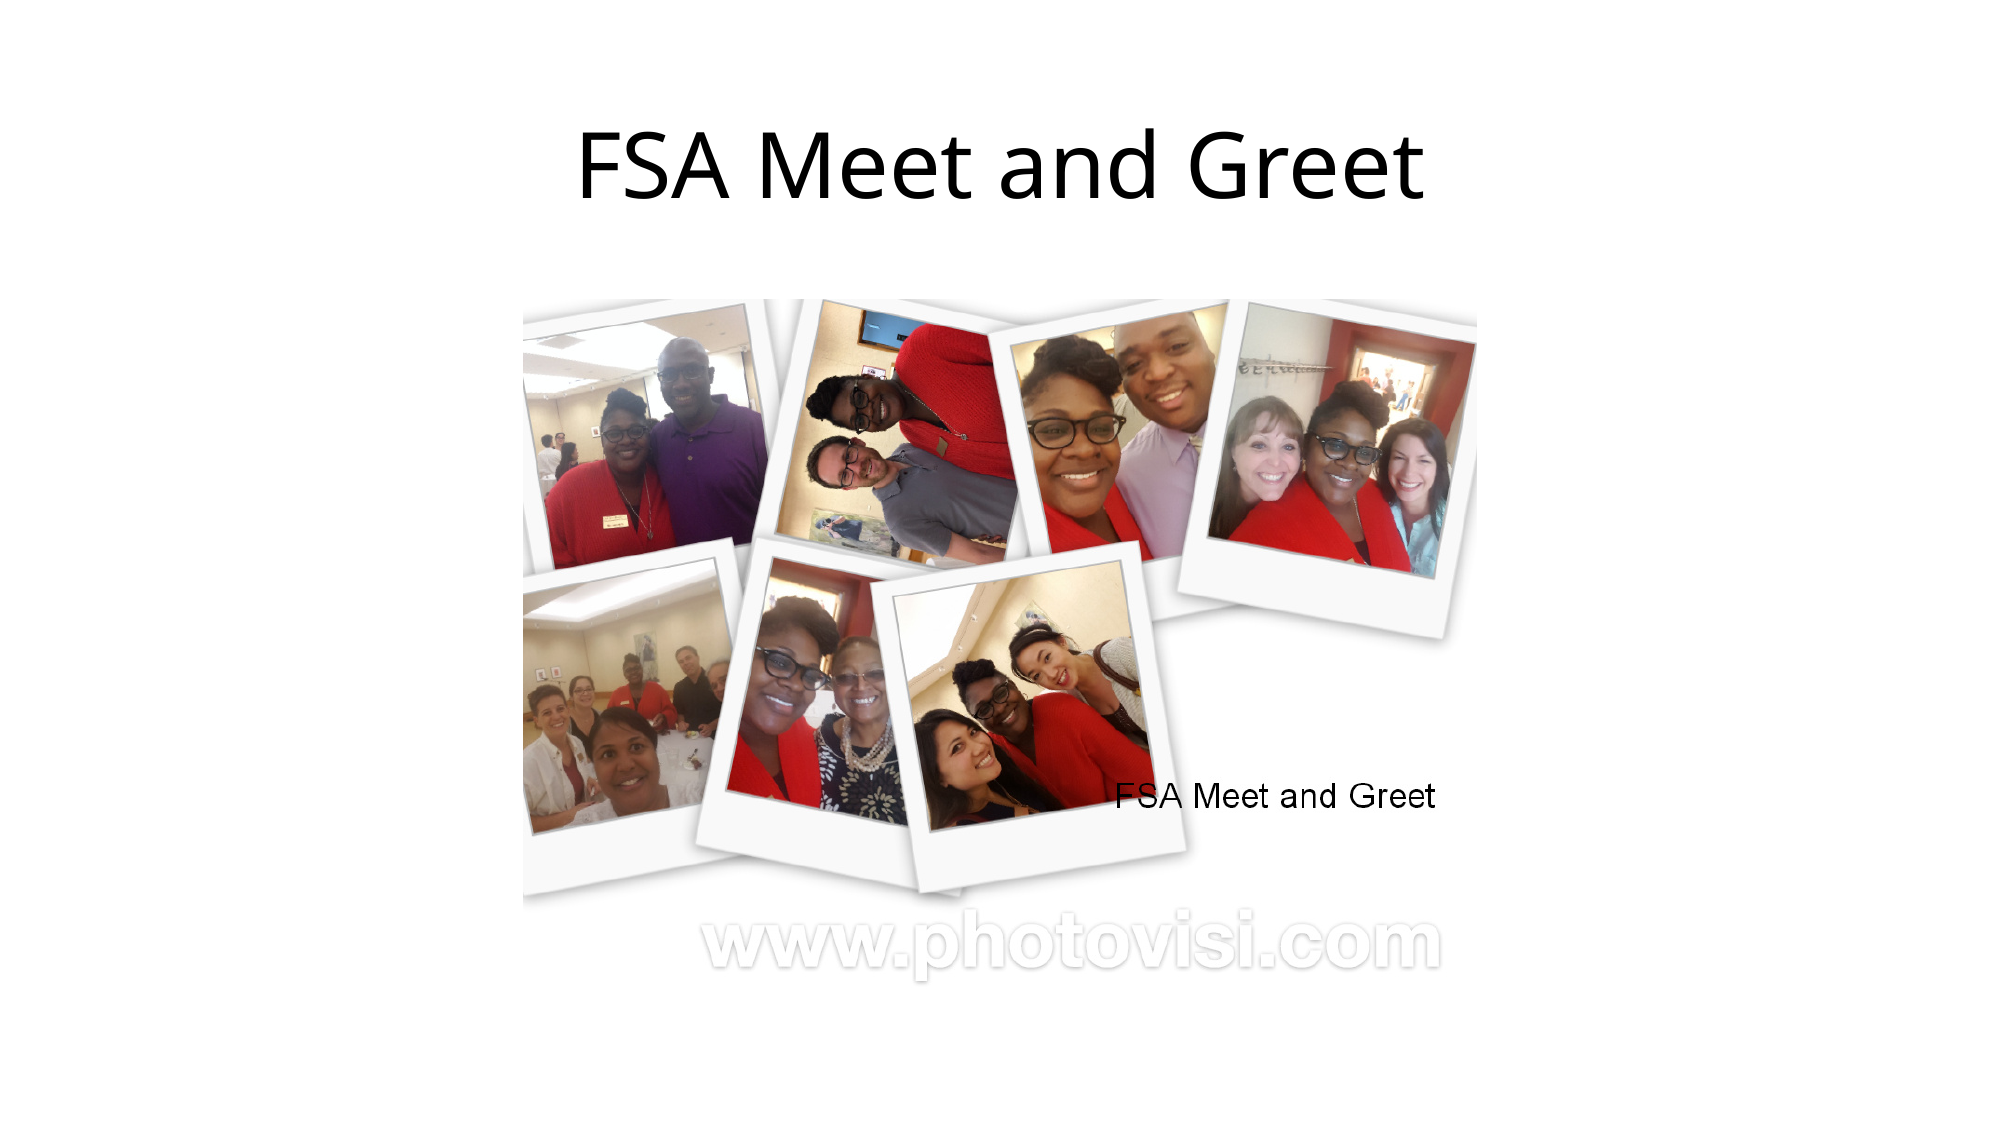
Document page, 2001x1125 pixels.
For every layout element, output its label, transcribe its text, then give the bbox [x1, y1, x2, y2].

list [523, 299, 1477, 1014]
title FSA Meet and Greet [137, 59, 1863, 278]
